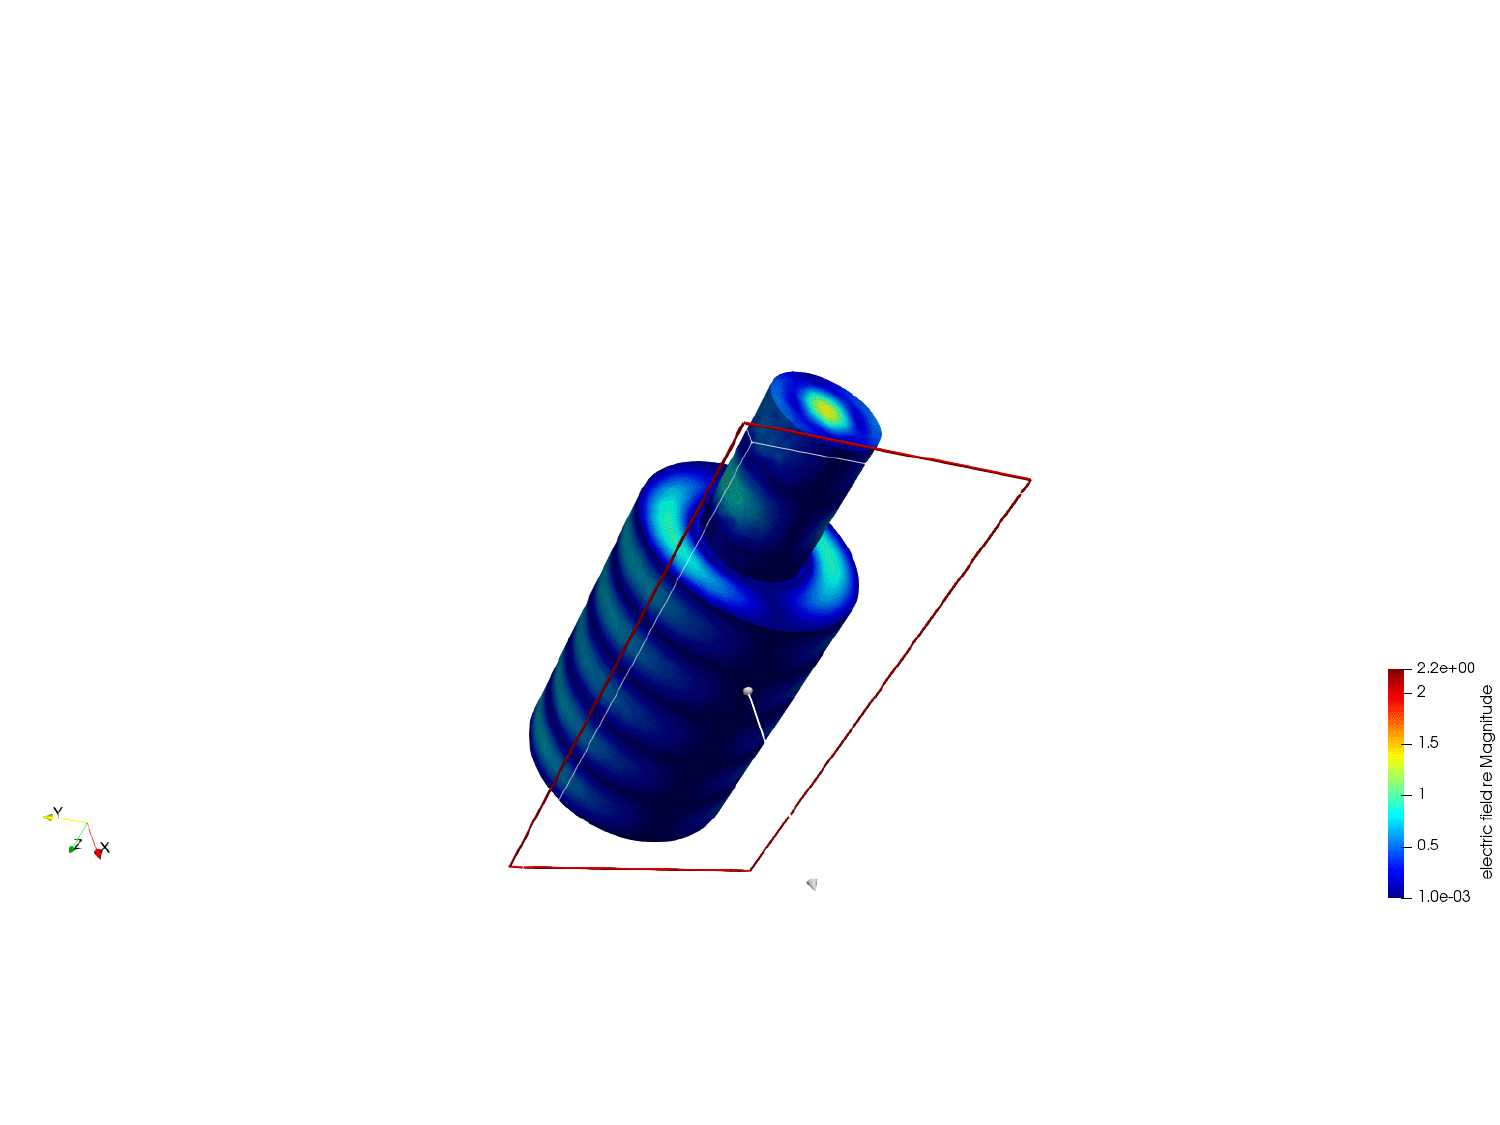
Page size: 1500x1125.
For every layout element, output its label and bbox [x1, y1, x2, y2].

picture [0, 215, 1500, 909]
